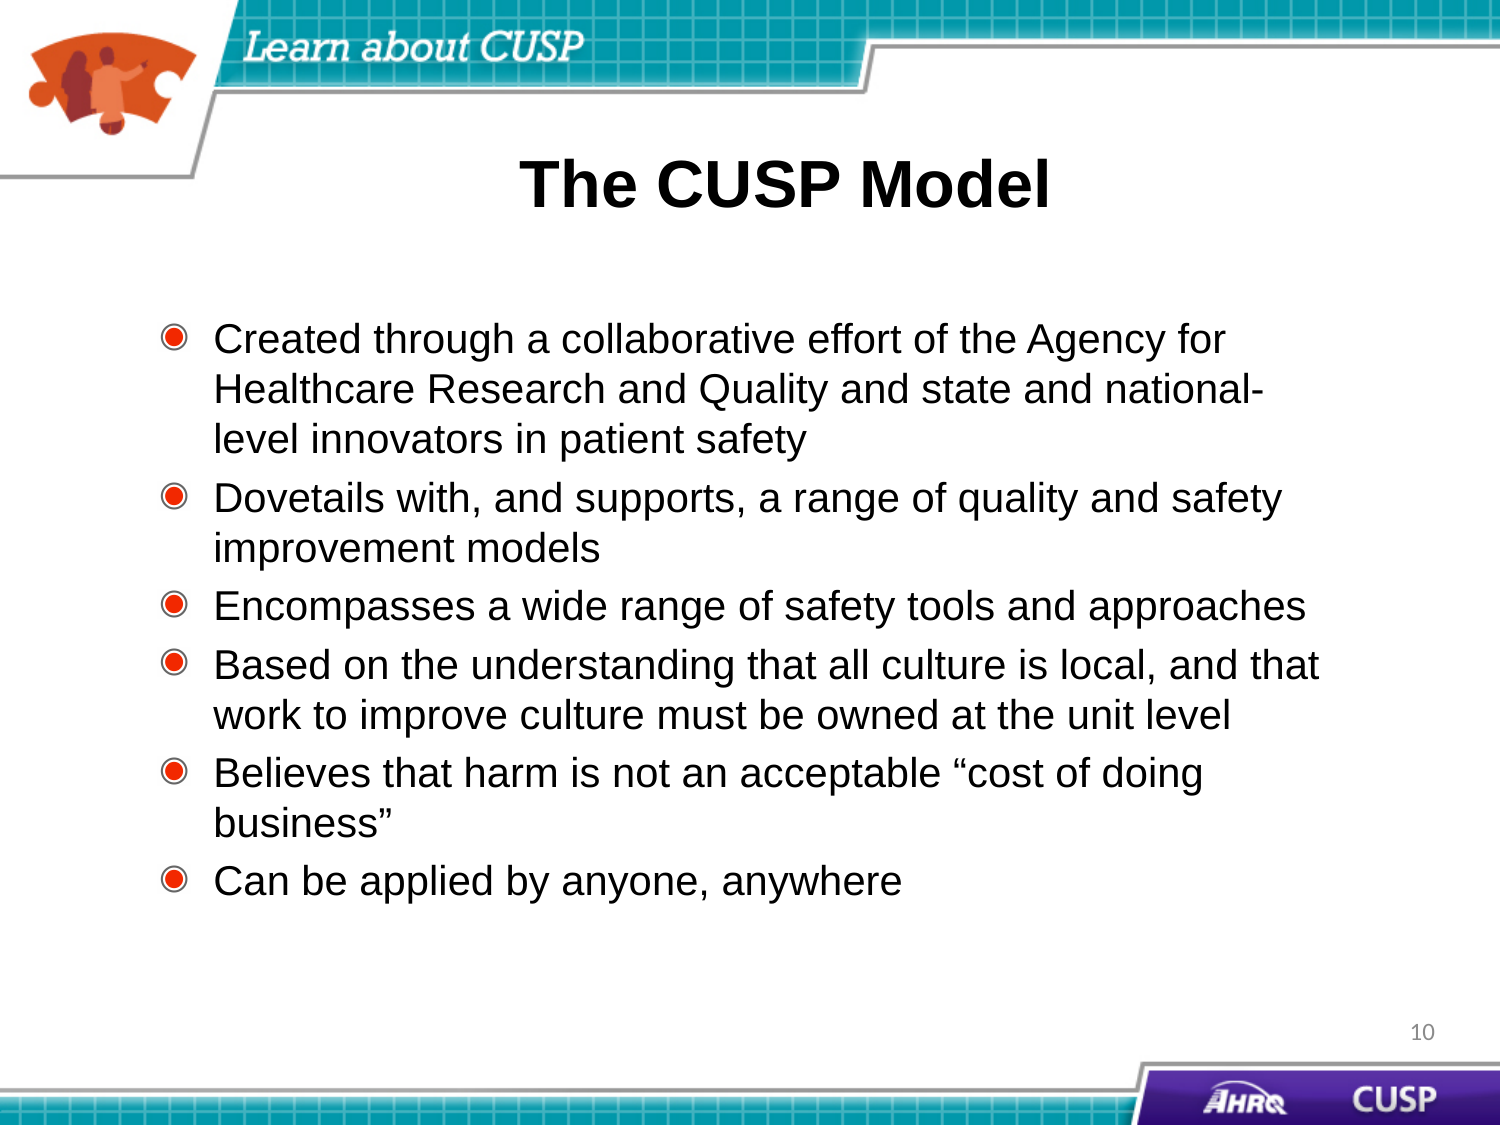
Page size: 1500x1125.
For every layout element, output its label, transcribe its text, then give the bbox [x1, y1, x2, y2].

title The CUSP Model [110, 127, 1461, 315]
slide_number 10 [1100, 999, 1450, 1060]
picture [0, 0, 1500, 1125]
list Created through a collaborative effort of the Agency for Healthcare Research and Quality and state and national-level innovators in patient safety Dovetails with, and supports, a range of quality and safety improvement models Encompasses a wide range of safety tools and approaches Based on the understanding that all culture is local, and that work to improve culture must be owned at the unit level Believes that harm is not an acceptable “cost of doing business” Can be applied by anyone, anywhere [142, 304, 1351, 993]
